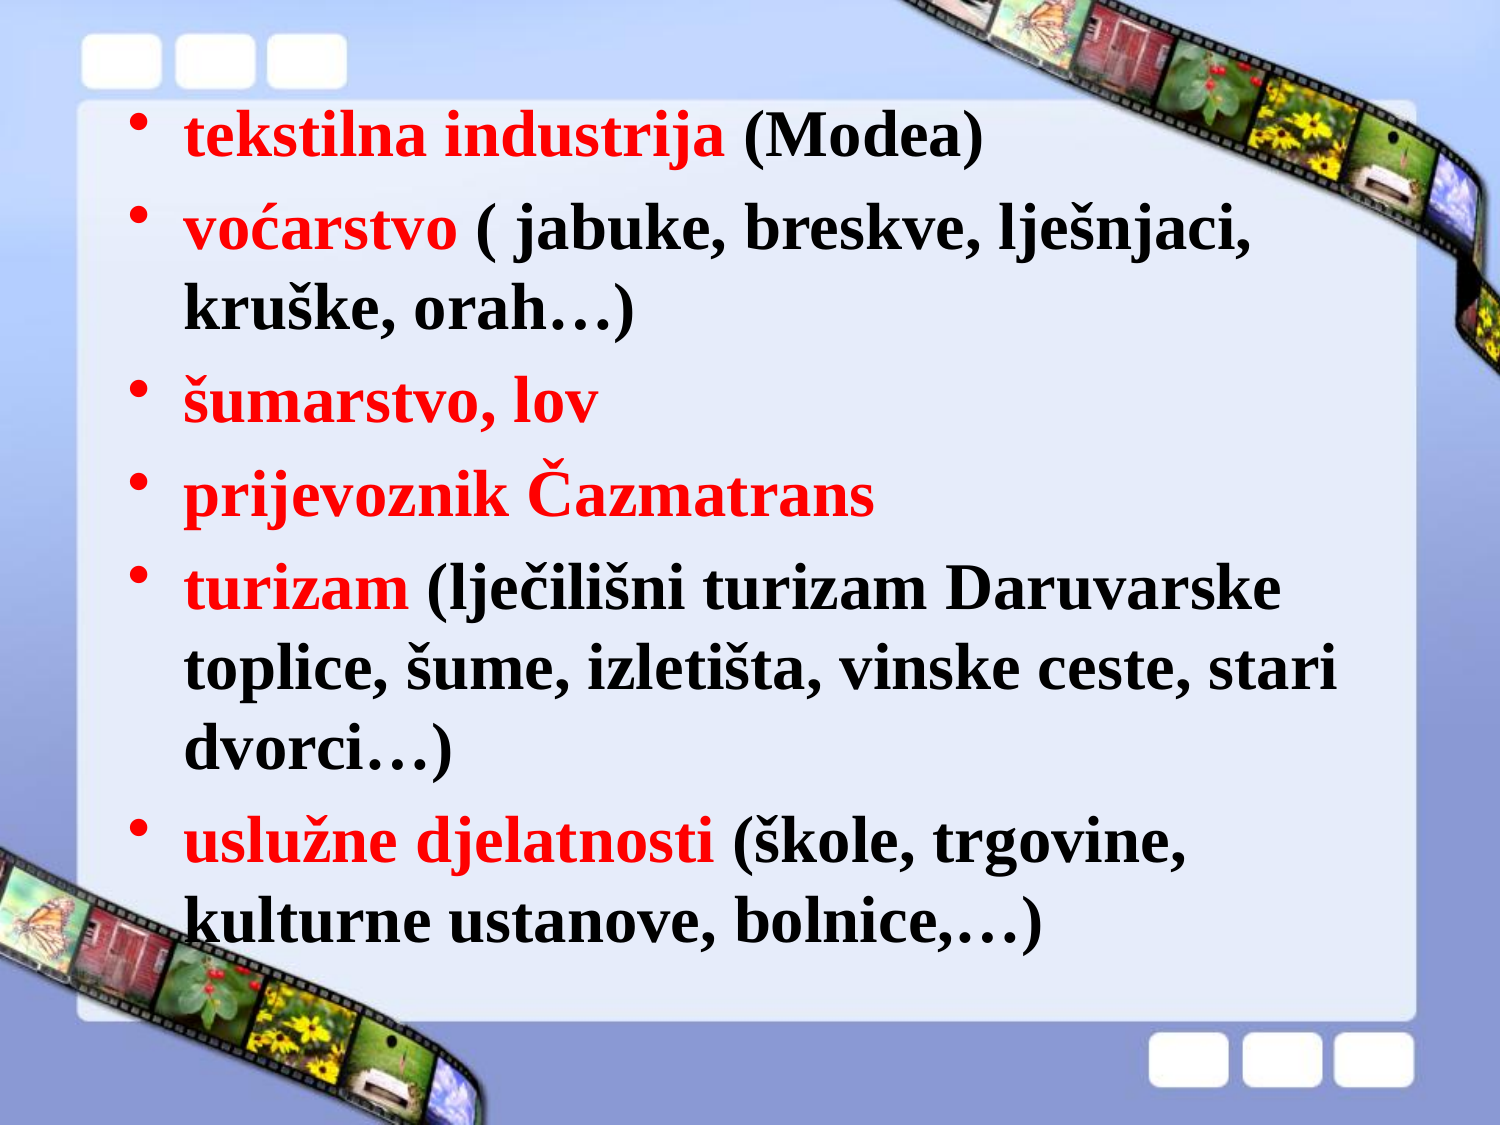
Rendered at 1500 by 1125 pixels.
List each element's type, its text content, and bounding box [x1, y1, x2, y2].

picture [0, 0, 1500, 1125]
list tekstilna industrija (Modea) voćarstvo ( jabuke, breskve, lješnjaci, kruške, orah…) šumarstvo, lov prijevoznik Čazmatrans turizam (lječilišni turizam Daruvarske toplice, šume, izletišta, vinske ceste, stari dvorci…) uslužne djelatnosti (škole, trgovine, kulturne ustanove, bolnice,…) [112, 82, 1388, 1000]
